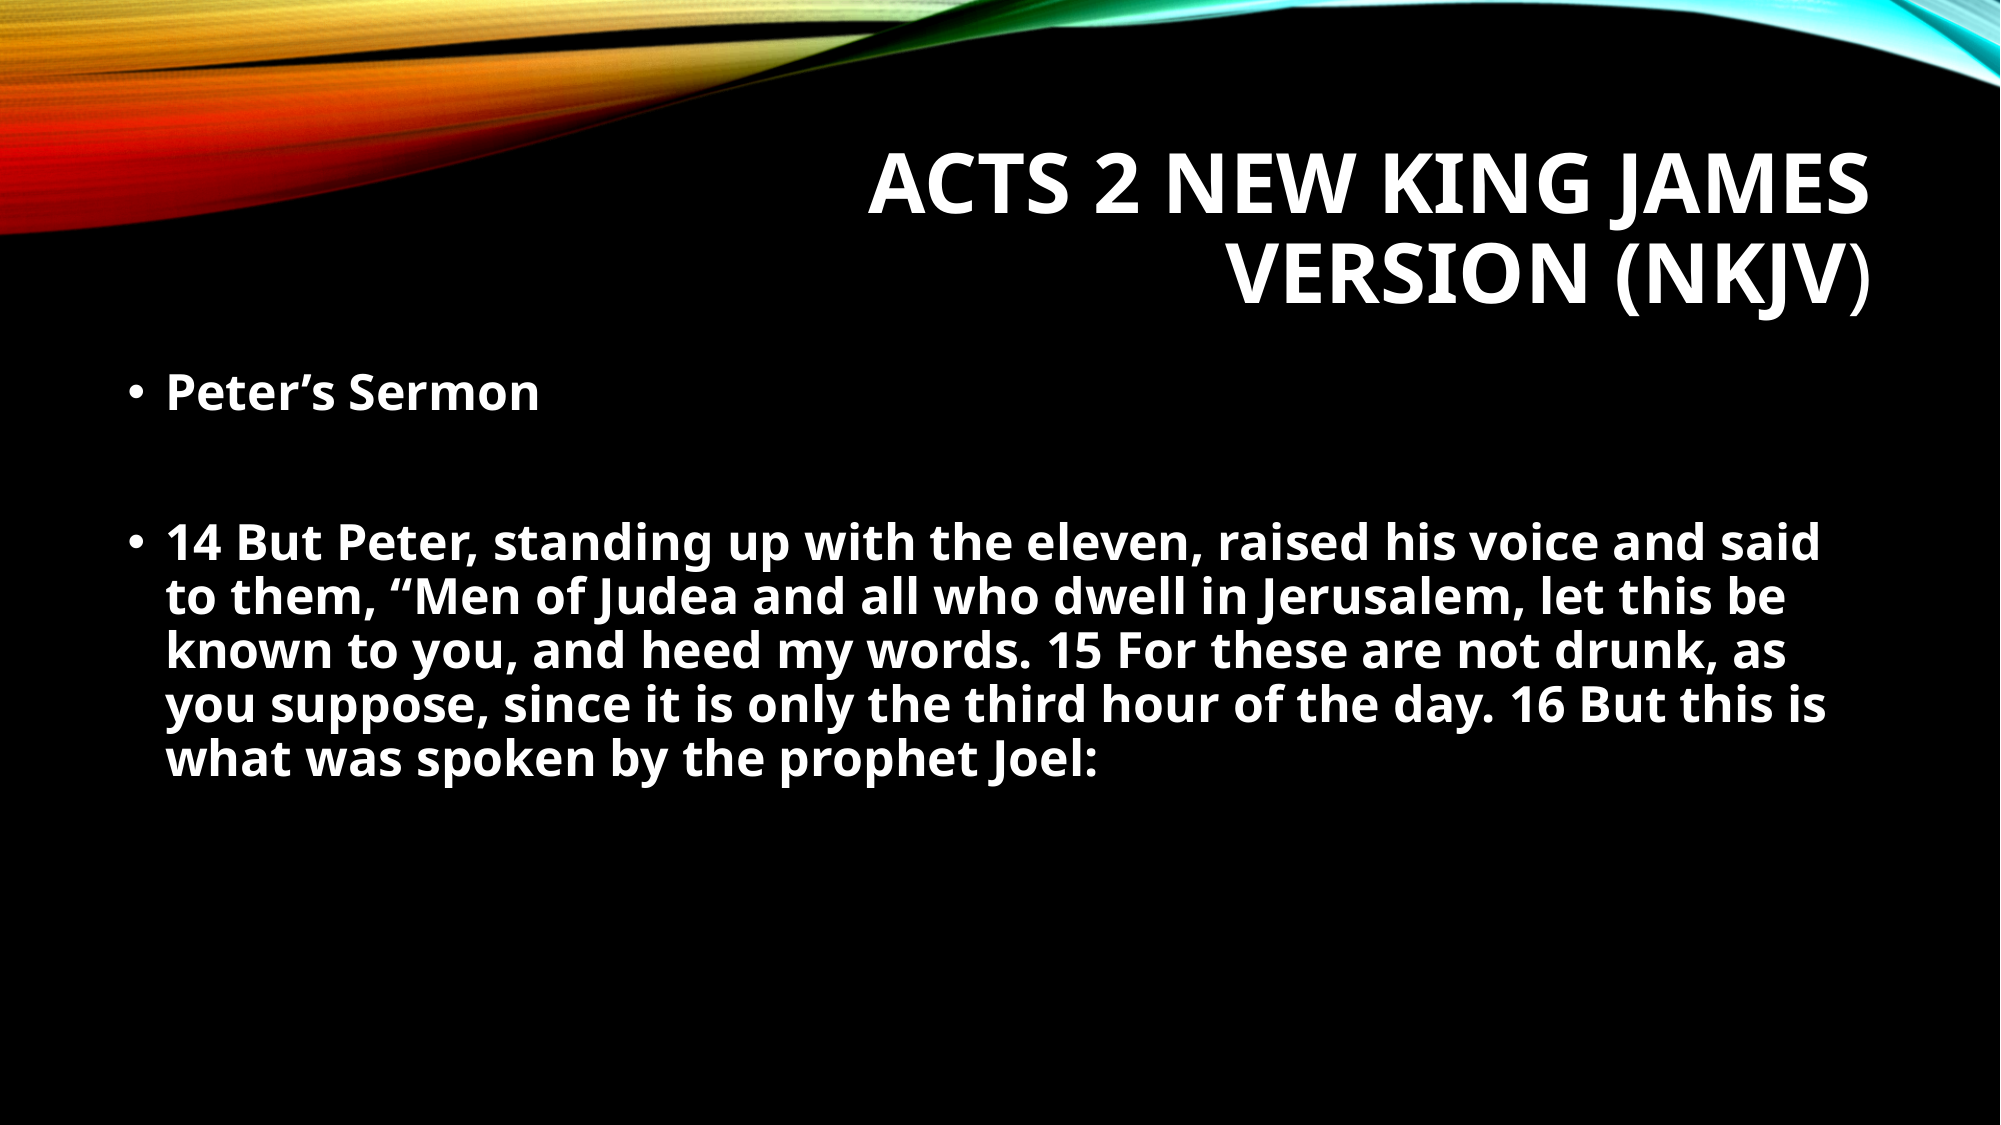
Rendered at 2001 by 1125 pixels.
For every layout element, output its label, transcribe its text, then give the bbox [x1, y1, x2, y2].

title Acts 2 New King James Version (NKJV) [474, 125, 1888, 338]
picture [0, 0, 2000, 237]
list Peter’s Sermon 14 But Peter, standing up with the eleven, raised his voice and said to them, “Men of Judea and all who dwell in Jerusalem, let this be known to you, and heed my words. 15 For these are not drunk, as you suppose, since it is only the third hour of the day. 16 But this is what was spoken by the prophet Joel: [112, 360, 1888, 1021]
